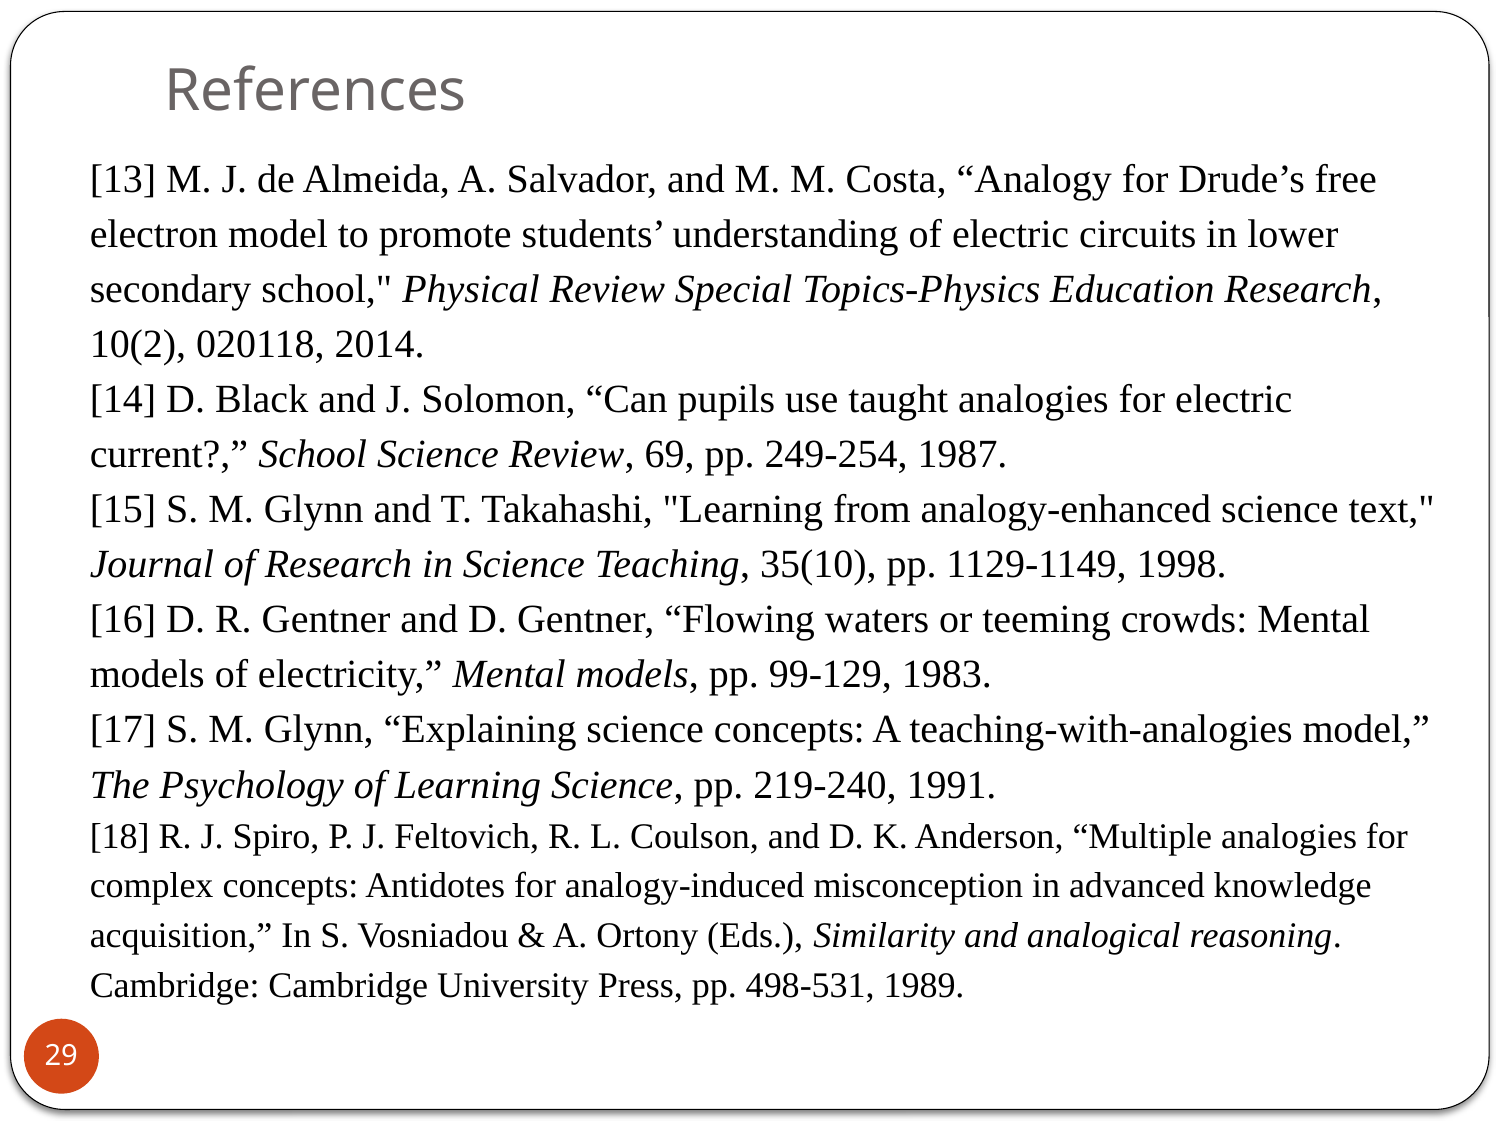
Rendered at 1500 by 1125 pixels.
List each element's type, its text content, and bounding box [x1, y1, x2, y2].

slide_number 29 [23, 1018, 99, 1094]
list [13] M. J. de Almeida, A. Salvador, and M. M. Costa, “Analogy for Drude’s free electron model to promote students’ understanding of electric circuits in lower secondary school," Physical Review Special Topics-Physics Education Research, 10(2), 020118, 2014. [14] D. Black and J. Solomon, “Can pupils use taught analogies for electric current?,” School Science Review, 69, pp. 249-254, 1987. [15] S. M. Glynn and T. Takahashi, "Learning from analogy‐enhanced science text," Journal of Research in Science Teaching, 35(10), pp. 1129-1149, 1998. [16] D. R. Gentner and D. Gentner, “Flowing waters or teeming crowds: Mental models of electricity,” Mental models, pp. 99-129, 1983. [17] S. M. Glynn, “Explaining science concepts: A teaching-with-analogies model,” The Psychology of Learning Science, pp. 219-240, 1991. [18] R. J. Spiro, P. J. Feltovich, R. L. Coulson, and D. K. Anderson, “Multiple analogies for complex concepts: Antidotes for analogy-induced misconception in advanced knowledge acquisition,” In S. Vosniadou & A. Ortony (Eds.), Similarity and analogical reasoning. Cambridge: Cambridge University Press, pp. 498-531, 1989. [75, 137, 1463, 1038]
title References [150, 45, 1425, 137]
